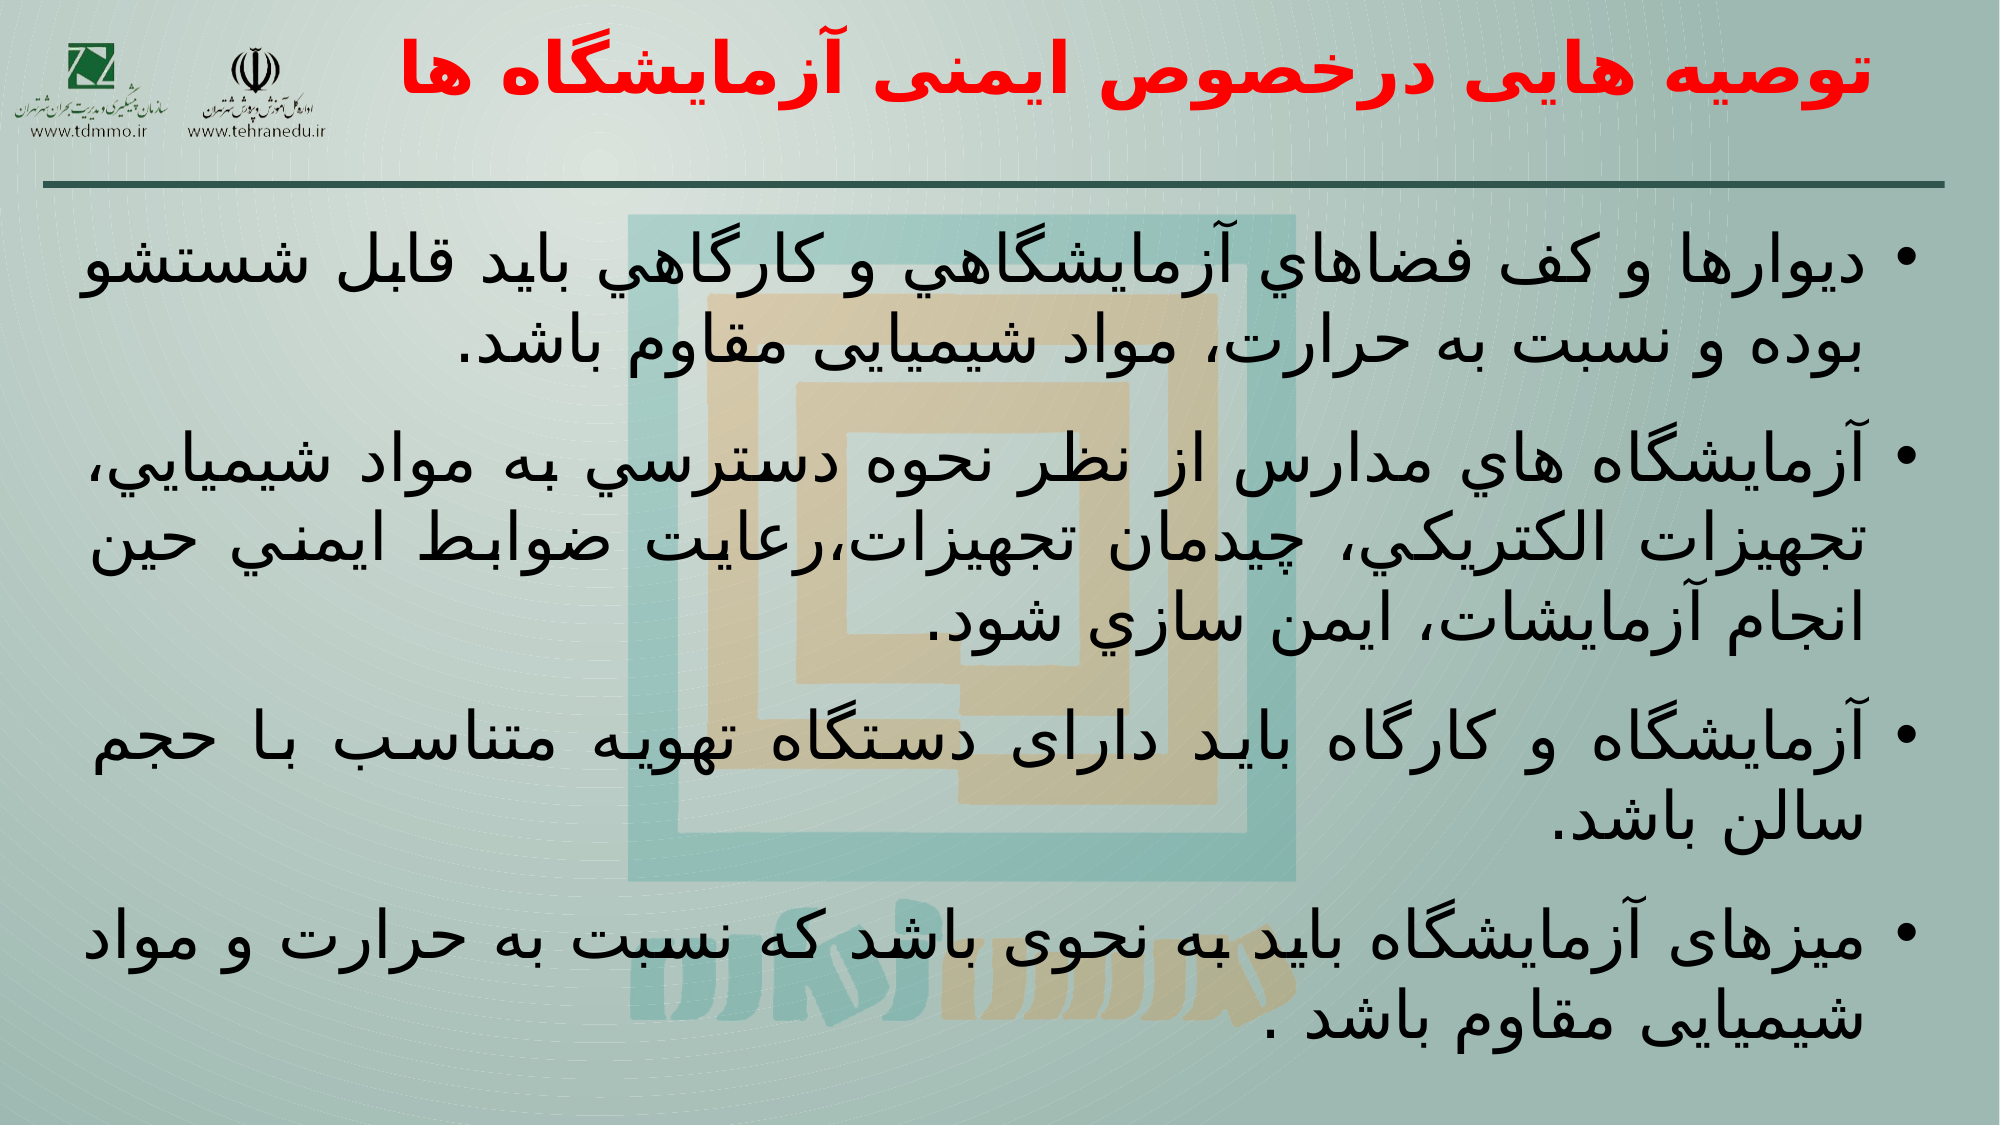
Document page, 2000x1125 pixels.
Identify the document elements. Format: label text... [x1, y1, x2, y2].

picture [539, 1013, 1377, 1038]
picture [539, 200, 1377, 208]
title توصیه هایی درخصوص ایمنی آزمایشگاه ها [339, 27, 1936, 158]
list ديوارها و کف فضاهاي آزمایشگاهي و كارگاهي باید قابل شستشو بوده و نسبت به حرارت، مواد شیمیایی مقاوم باشد. آزمايشگاه هاي مدارس از نظر نحوه دسترسي به مواد شيميايي، تجهيزات الكتريكي، چيدمان تجهيزات،رعايت ضوابط ايمني حين انجام آزمايشات، ايمن سازي شود. آزمایشگاه و کارگاه باید دارای دستگاه تهویه متناسب با حجم سالن باشد. میزهای آزمایشگاه باید به نحوی باشد که نسبت به حرارت و مواد شیمیایی مقاوم باشد . [66, 208, 1933, 1013]
picture [0, 29, 339, 157]
